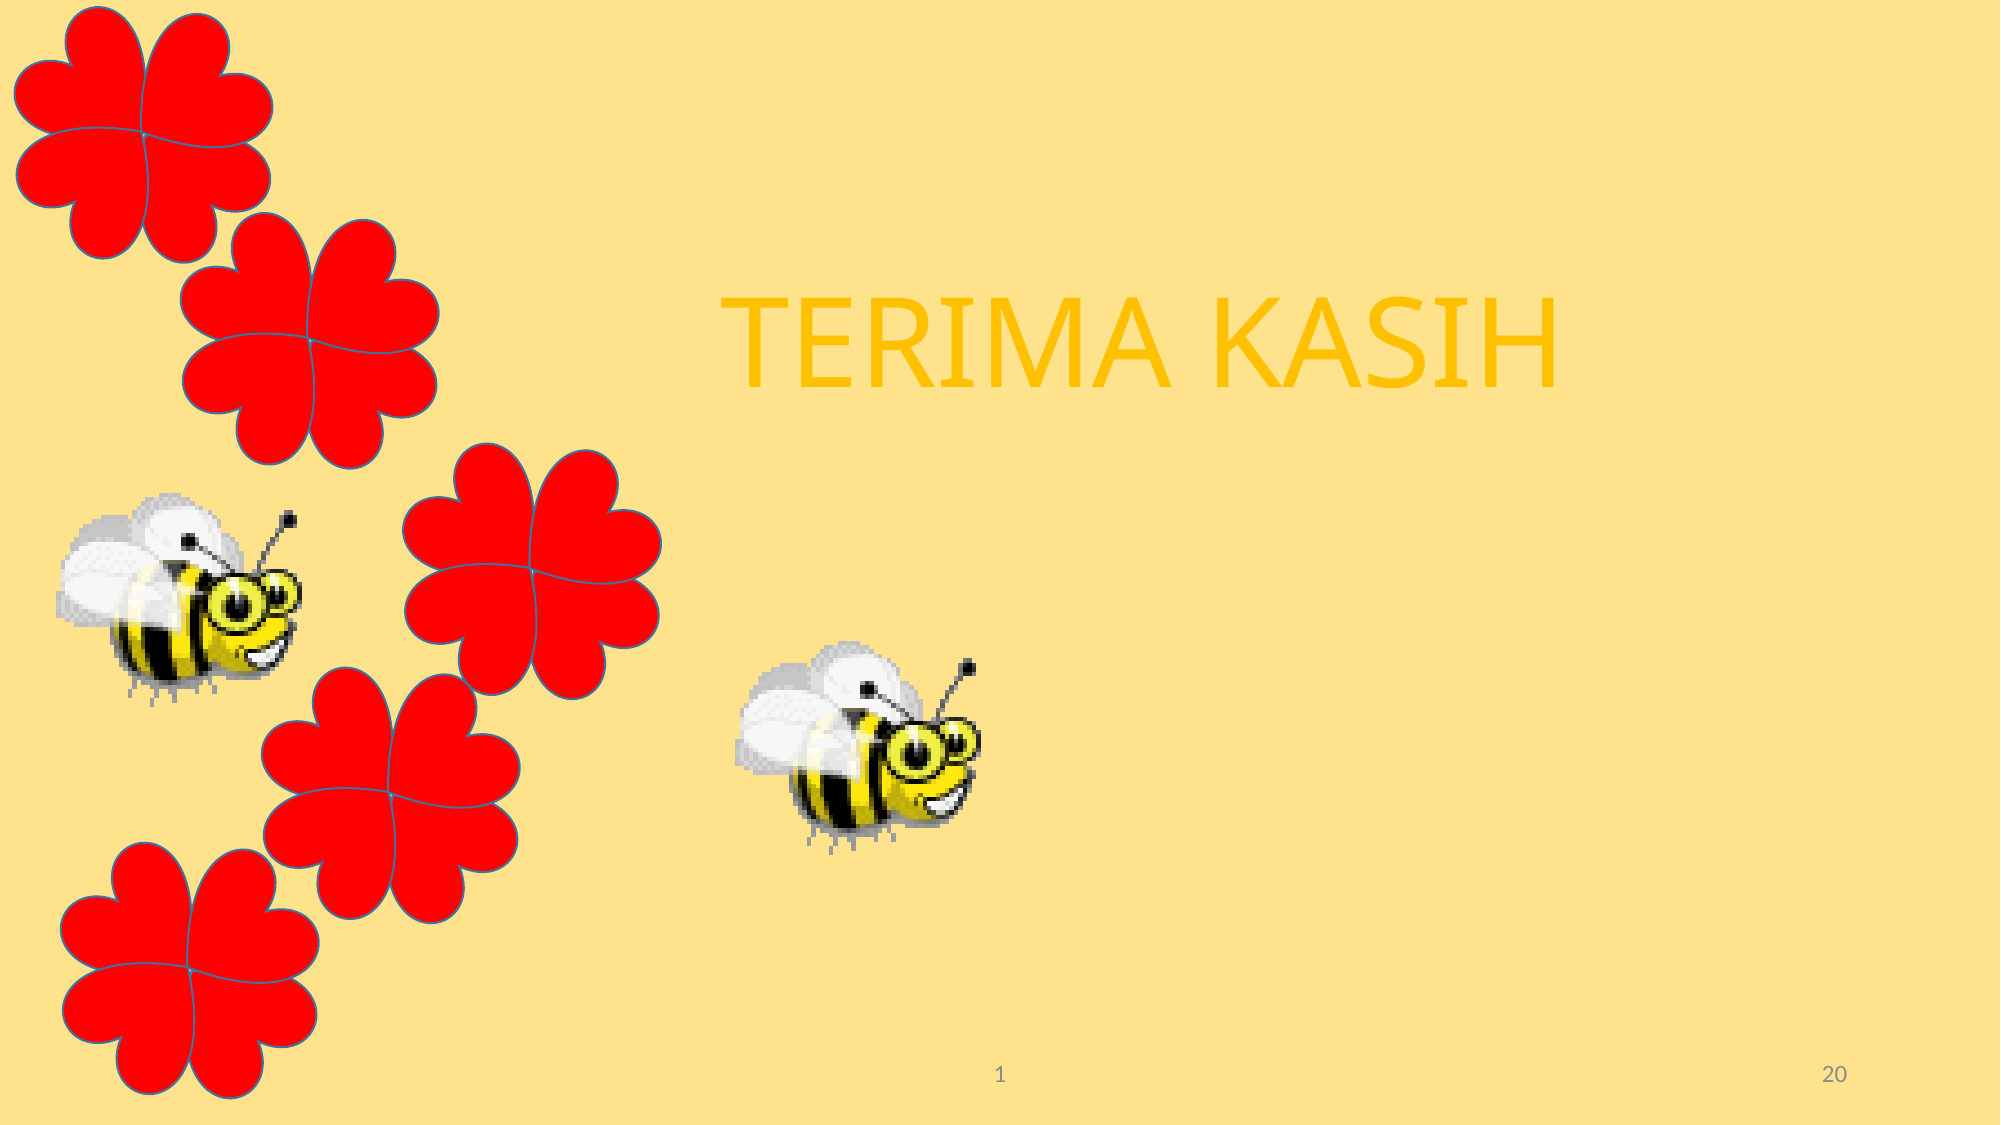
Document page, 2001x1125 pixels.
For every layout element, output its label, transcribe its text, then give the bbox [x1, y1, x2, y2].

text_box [193, 223, 426, 453]
text_box TERIMA KASIH [677, 254, 1610, 420]
picture [718, 641, 981, 869]
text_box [274, 678, 507, 908]
picture [39, 493, 302, 721]
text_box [415, 454, 649, 684]
slide_number 20 [1412, 1042, 1863, 1103]
footer 1 [662, 1042, 1338, 1103]
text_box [27, 17, 260, 247]
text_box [73, 853, 306, 1083]
